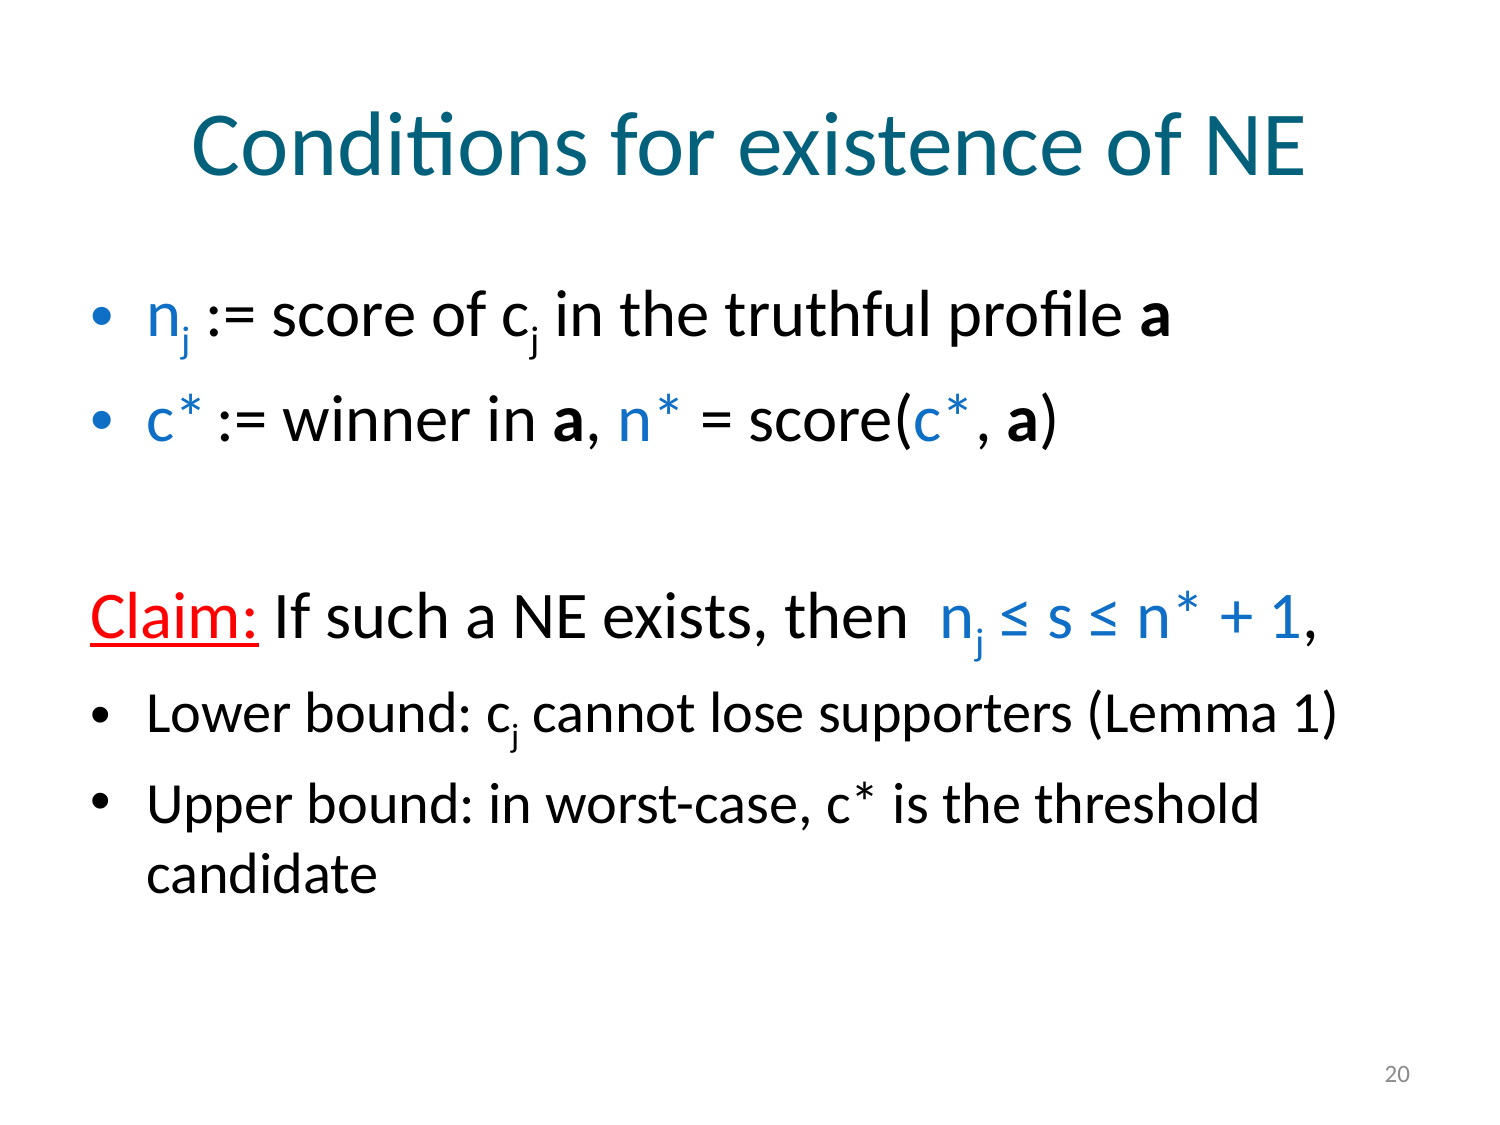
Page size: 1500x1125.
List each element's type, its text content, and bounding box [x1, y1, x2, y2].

title Conditions for existence of NE [75, 45, 1425, 233]
list nj := score of cj in the truthful profile a c* := winner in a, n* = score(c*, a) Claim: If such a NE exists, then nj ≤ s ≤ n* + 1, Lower bound: cj cannot lose supporters (Lemma 1) Upper bound: in worst-case, c* is the threshold candidate [75, 262, 1425, 965]
slide_number 20 [1074, 1042, 1425, 1103]
